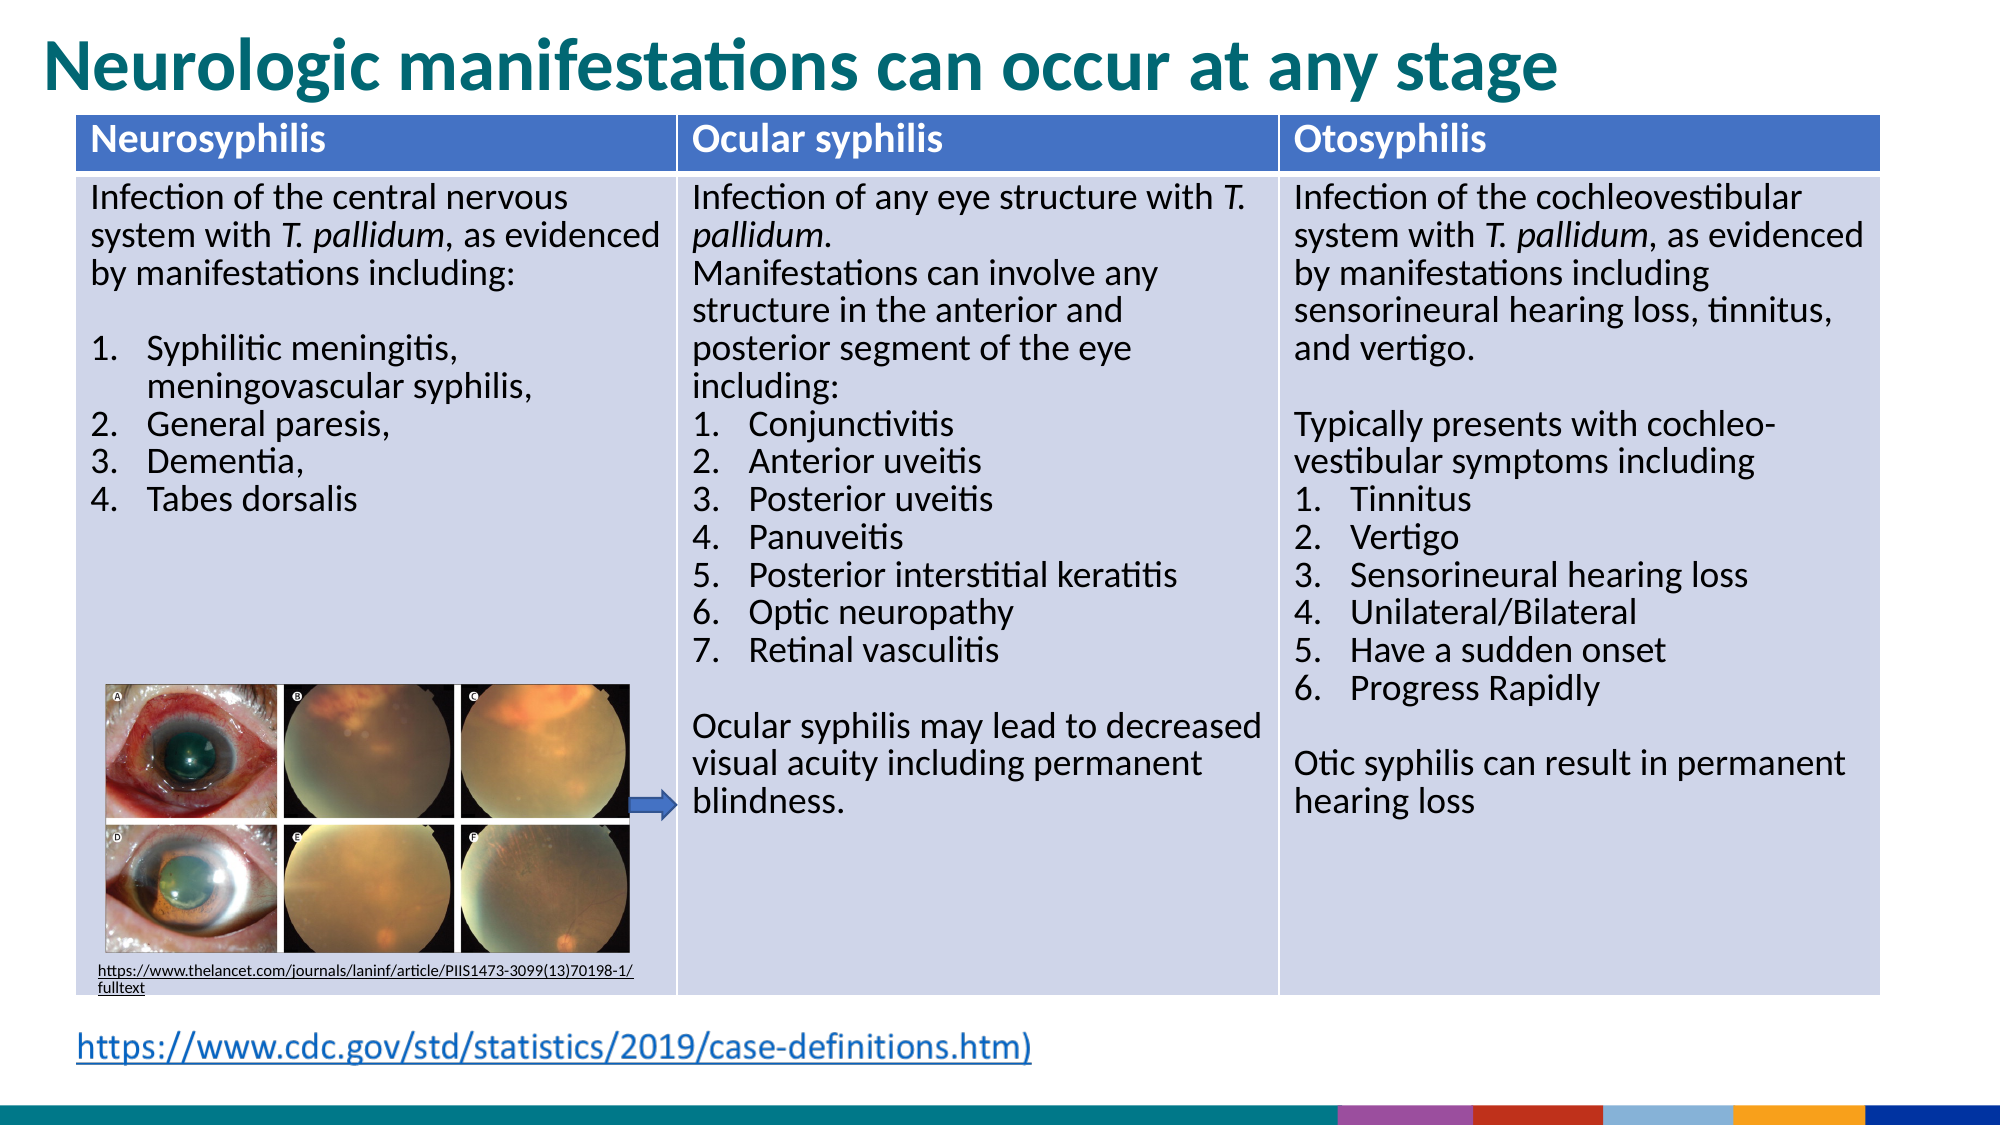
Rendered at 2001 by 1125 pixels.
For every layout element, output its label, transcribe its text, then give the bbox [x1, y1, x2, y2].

table_header Otosyphilis [1280, 115, 1880, 171]
table_cell Infection of the central nervous system with T. pallidum, as evidenced by manifestations including: Syphilitic meningitis, meningovascular syphilis, General paresis, Dementia, Tabes dorsalis [76, 177, 676, 995]
text_box https://www.thelancet.com/journals/laninf/article/PIIS1473-3099(13)70198-1/fulltext [83, 952, 653, 1008]
table_header Neurosyphilis [76, 115, 676, 171]
picture [105, 684, 630, 953]
text_box Neurologic manifestations can occur at any stage [28, 8, 1972, 113]
text_box [630, 788, 678, 822]
table_header Ocular syphilis [678, 115, 1278, 171]
table_cell Infection of any eye structure with T. pallidum. Manifestations can involve any structure in the anterior and posterior segment of the eye including: Conjunctivitis Anterior uveitis Posterior uveitis Panuveitis Posterior interstitial keratitis Optic neuropathy Retinal vasculitis Ocular syphilis may lead to decreased visual acuity including permanent blindness. [678, 177, 1278, 995]
table_cell Infection of the cochleovestibular system with T. pallidum, as evidenced by manifestations including sensorineural hearing loss, tinnitus, and vertigo. Typically presents with cochleo-vestibular symptoms including Tinnitus Vertigo Sensorineural hearing loss Unilateral/Bilateral Have a sudden onset Progress Rapidly Otic syphilis can result in permanent hearing loss [1280, 177, 1880, 995]
picture [52, 1010, 1478, 1092]
